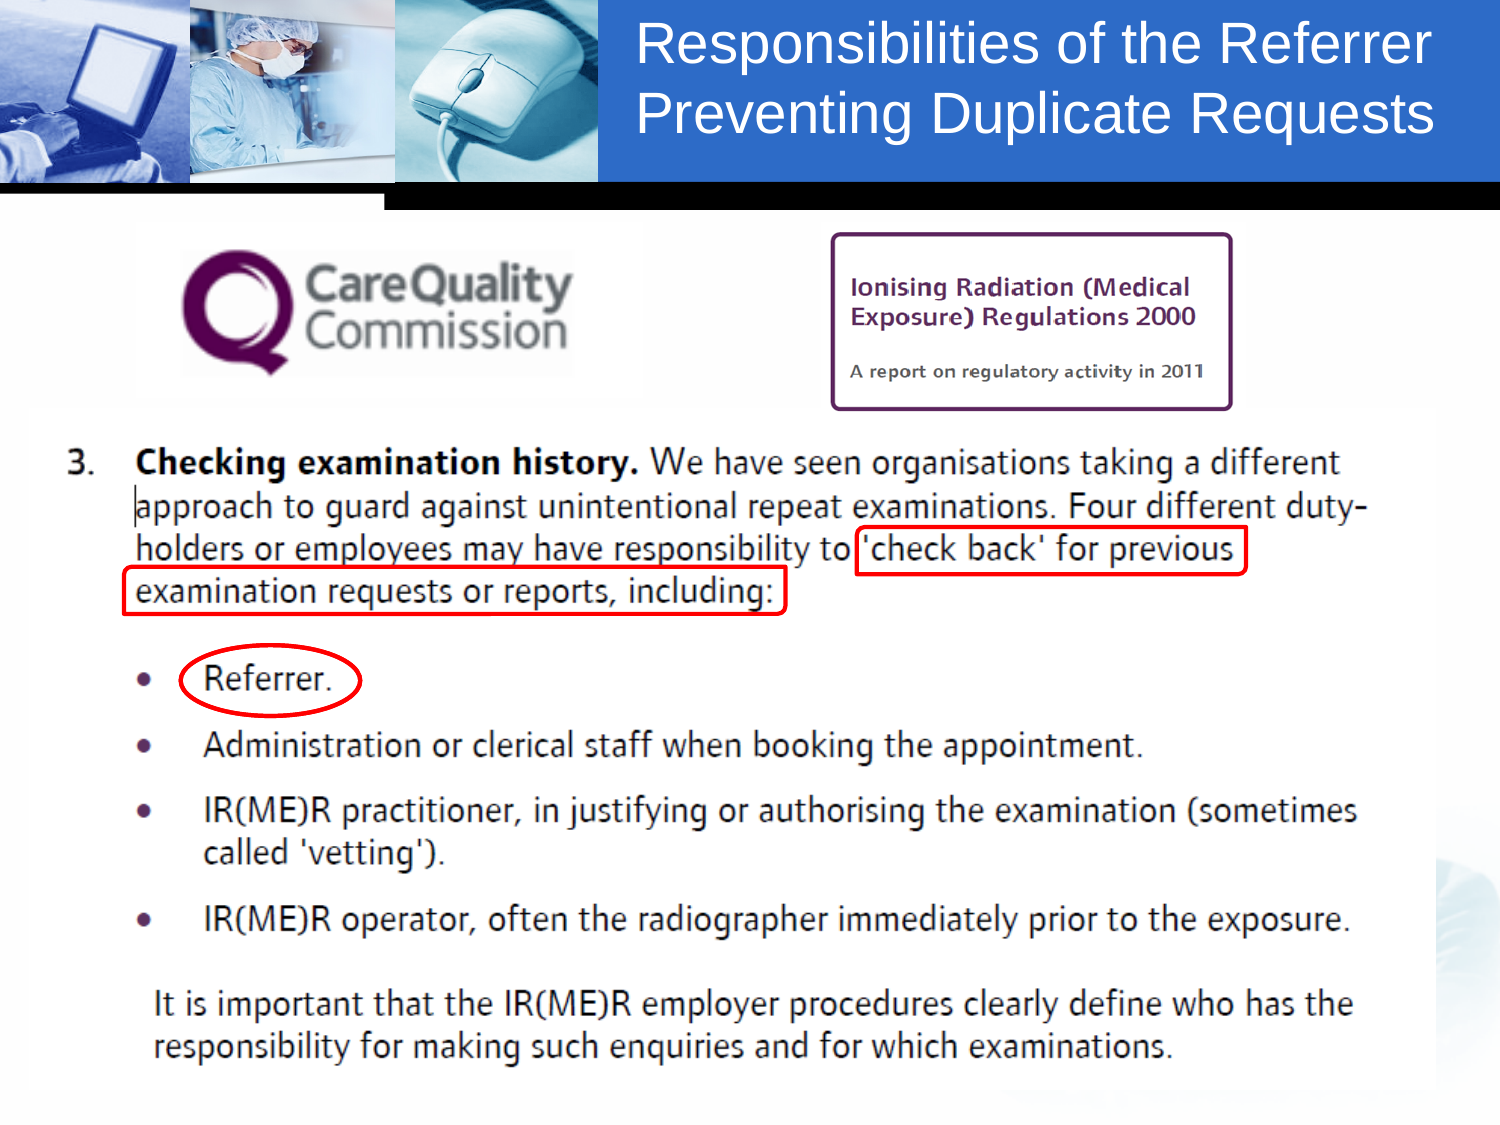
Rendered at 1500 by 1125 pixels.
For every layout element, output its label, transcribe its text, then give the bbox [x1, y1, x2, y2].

title Responsibilities of the Referrer Preventing Duplicate Requests [620, 37, 1471, 114]
picture [0, 194, 1500, 1125]
picture [0, 0, 598, 183]
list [29, 408, 1436, 1091]
